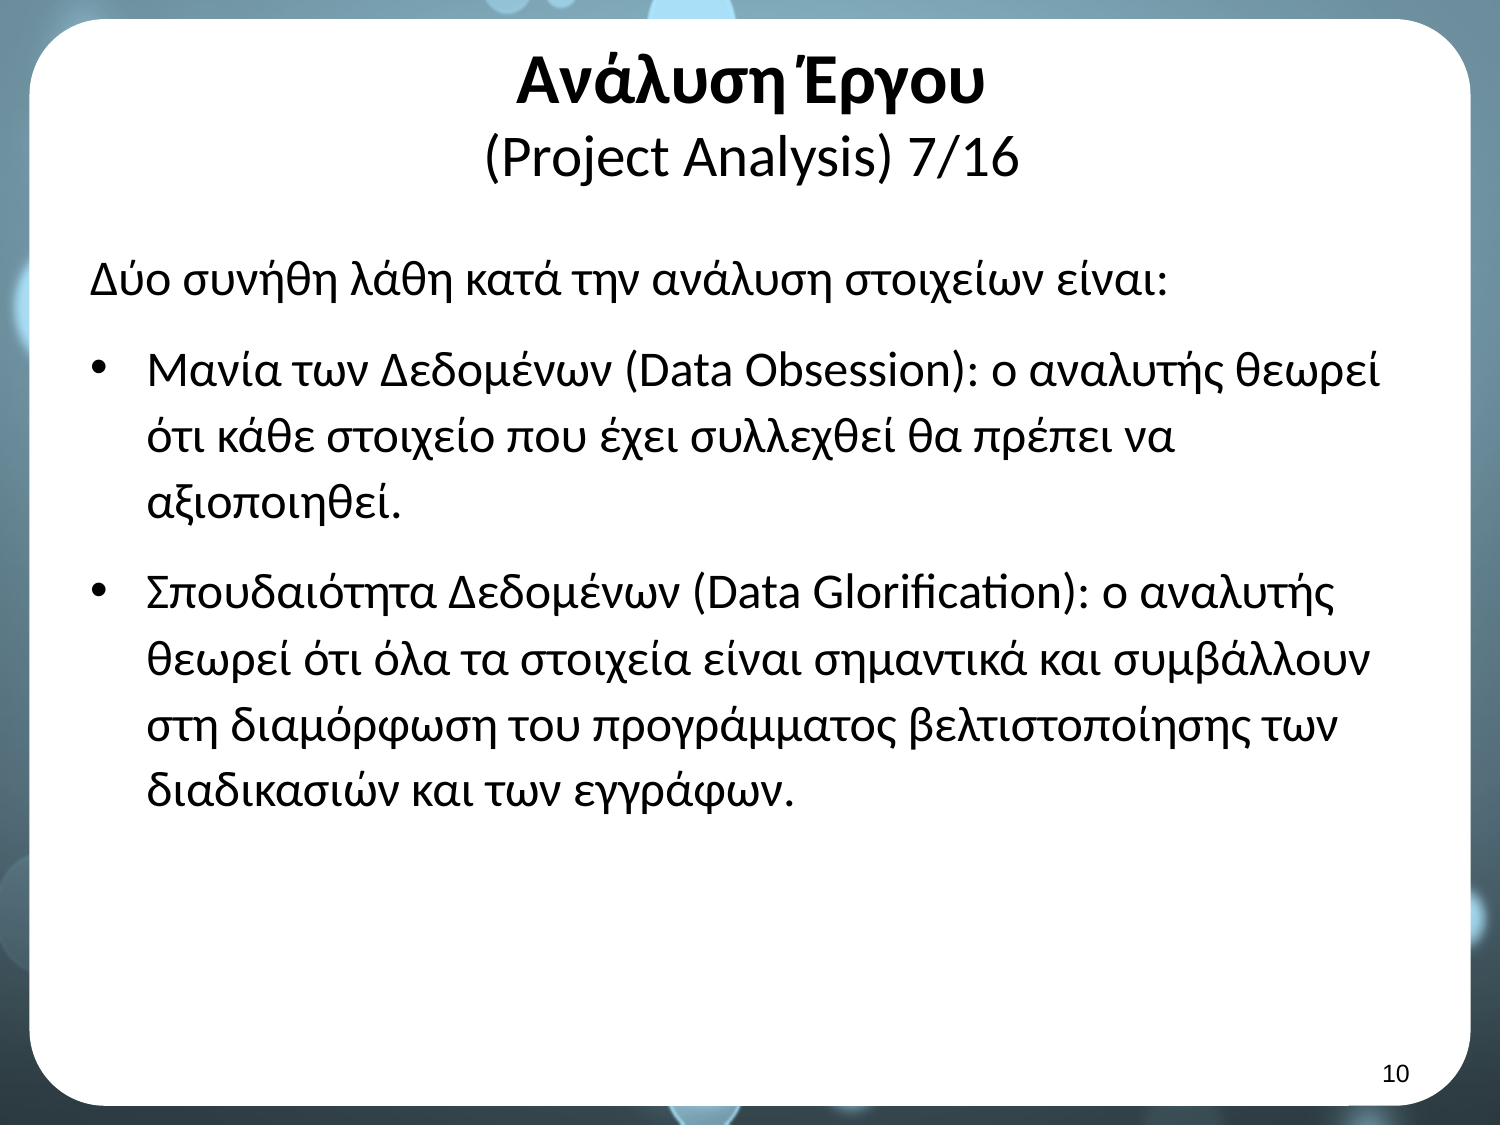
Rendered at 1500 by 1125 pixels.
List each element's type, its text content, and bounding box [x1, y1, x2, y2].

list Δύο συνήθη λάθη κατά την ανάλυση στοιχείων είναι: Μανία των Δεδομένων (Data Obsession): ο αναλυτής θεωρεί ότι κάθε στοιχείο που έχει συλλεχθεί θα πρέπει να αξιοποιηθεί. Σπουδαιότητα Δεδομένων (Data Glorification): ο αναλυτής θεωρεί ότι όλα τα στοιχεία είναι σημαντικά και συμβάλλουν στη διαμόρφωση του προγράμματος βελτιστοποίησης των διαδικασιών και των εγγράφων. [75, 231, 1425, 1047]
title Ανάλυση Έργου (Project Analysis) 7/16 [76, 23, 1427, 197]
slide_number 9 [1074, 1042, 1425, 1103]
